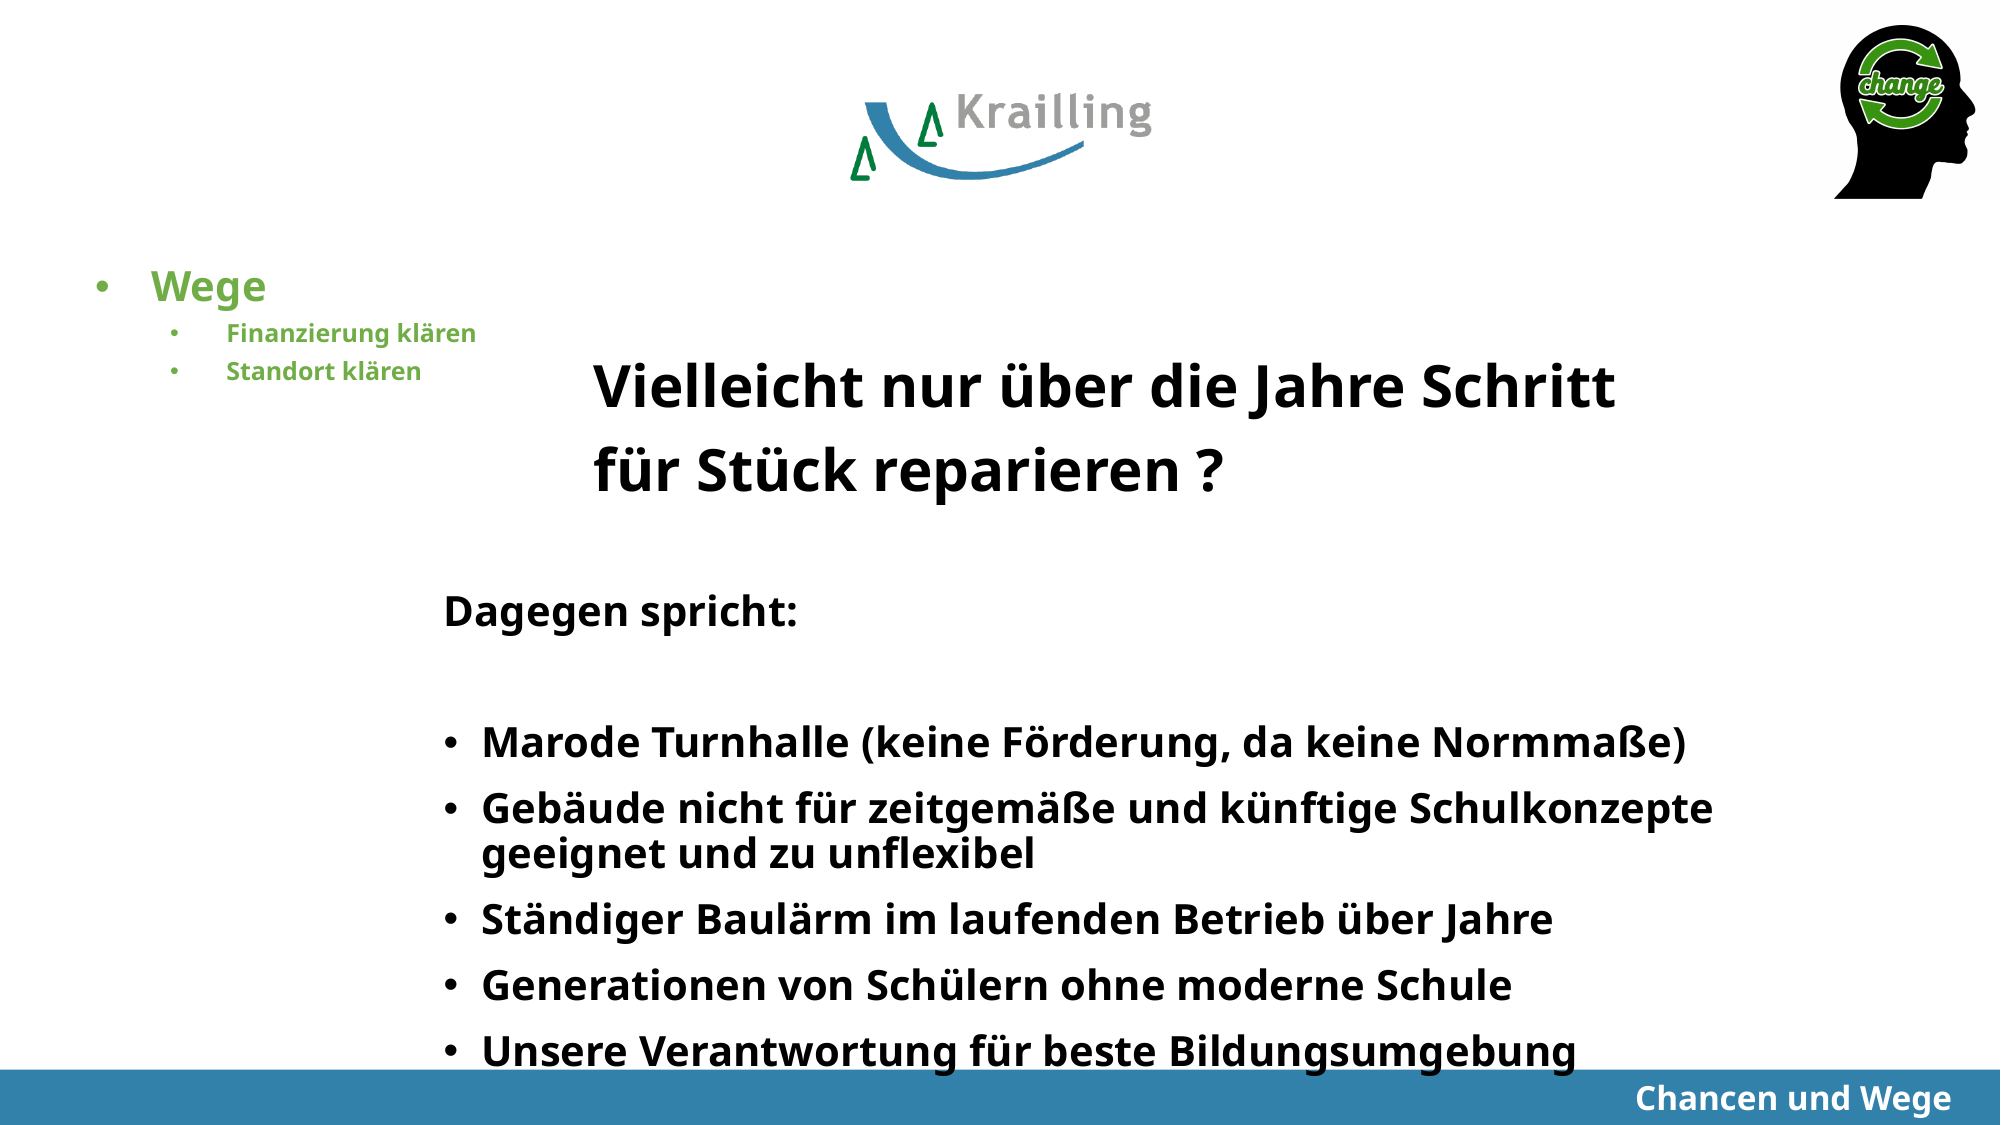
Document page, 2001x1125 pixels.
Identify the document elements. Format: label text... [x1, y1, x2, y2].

text_box Vielleicht nur über die Jahre Schritt für Stück reparieren ? Dagegen spricht: Marode Turnhalle (keine Förderung, da keine Normmaße) Gebäude nicht für zeitgemäße und künftige Schulkonzepte geeignet und zu unflexibel Ständiger Baulärm im laufenden Betrieb über Jahre Generationen von Schülern ohne moderne Schule Unsere Verantwortung für beste Bildungsumgebung [428, 258, 1887, 1060]
picture [835, 75, 1165, 199]
text_box Chancen und Wege [1620, 1069, 1968, 1125]
picture [1801, 0, 2000, 199]
text_box Wege Finanzierung klären Standort klären [80, 258, 428, 904]
